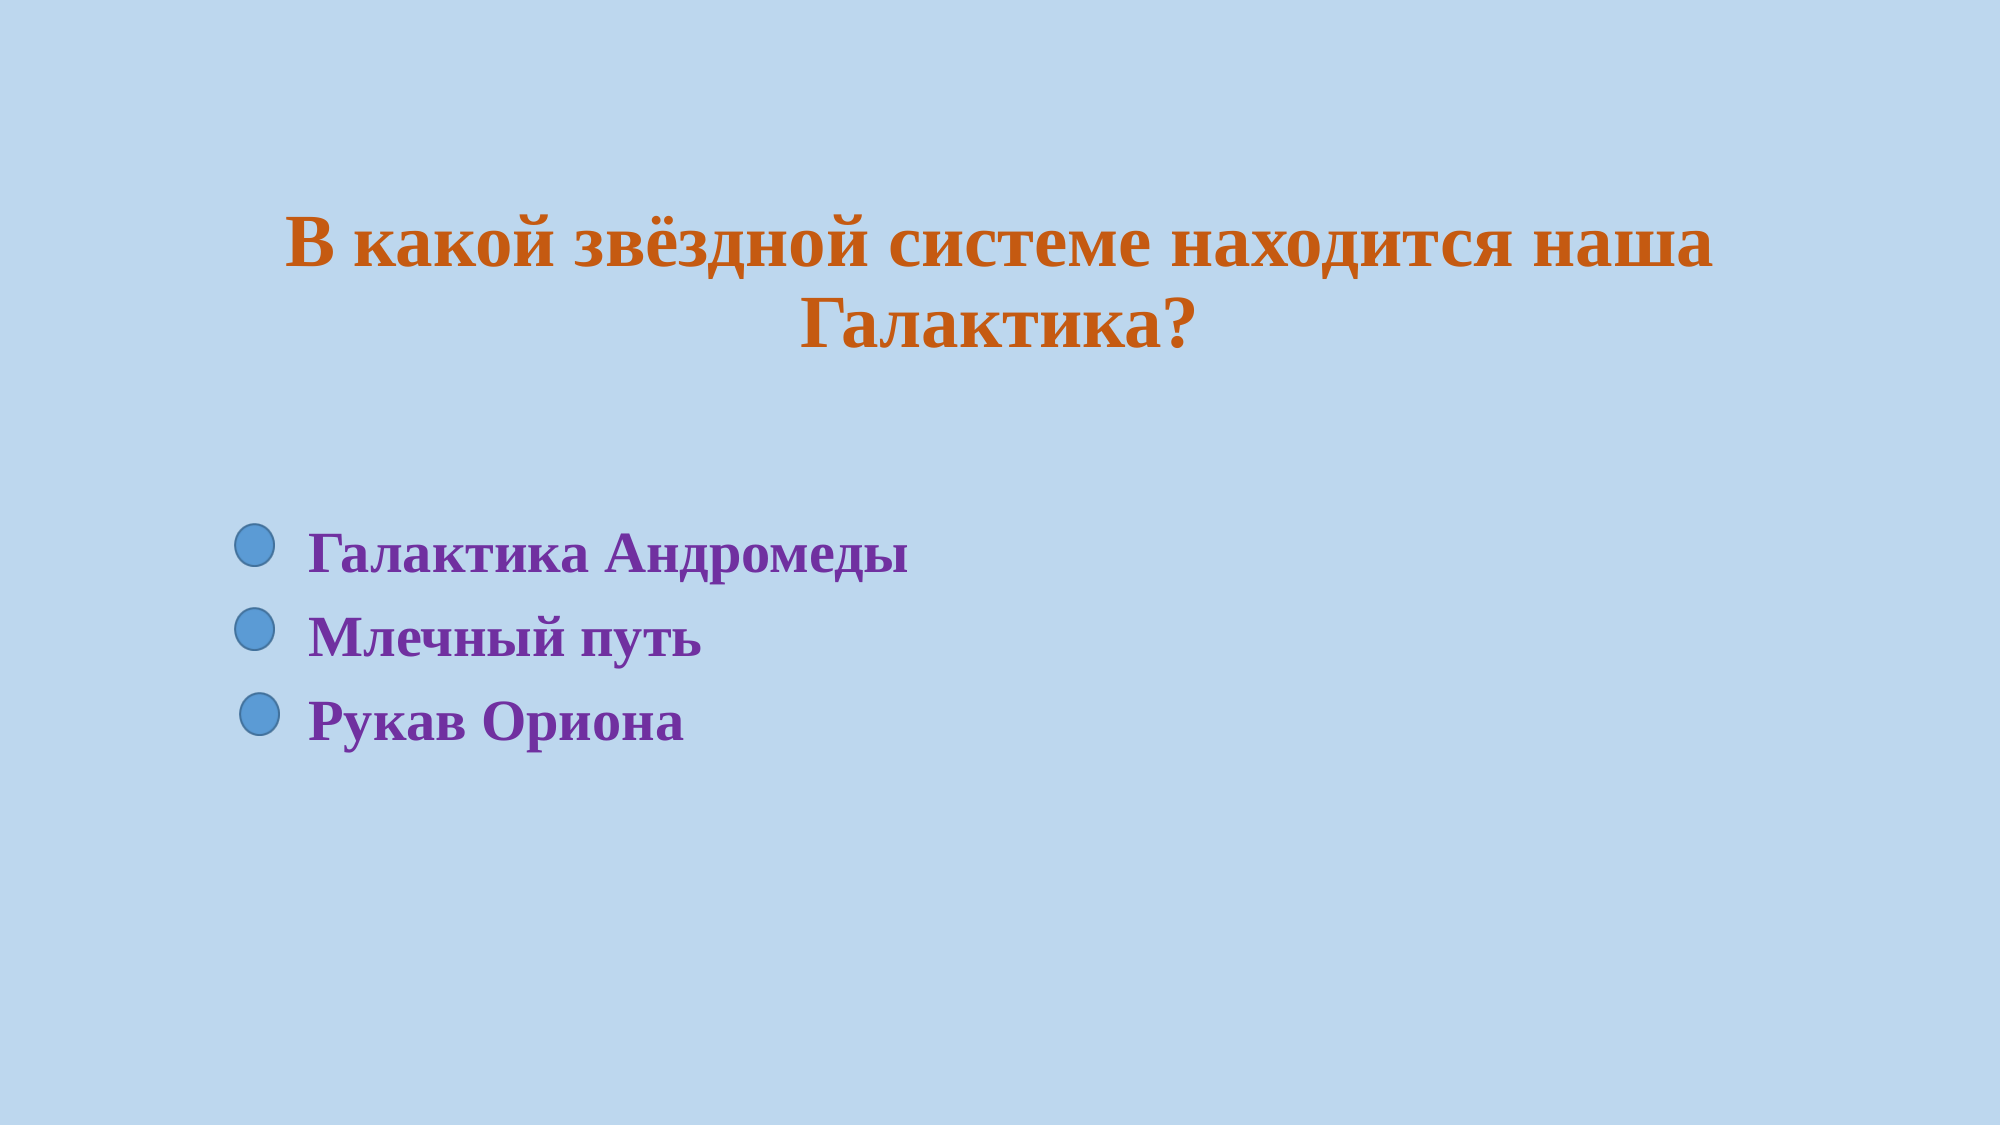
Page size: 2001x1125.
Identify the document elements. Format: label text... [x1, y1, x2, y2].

picture [239, 692, 280, 736]
picture [234, 523, 275, 567]
picture [234, 607, 275, 651]
title В какой звёздной системе находится наша Галактика? [249, 184, 1750, 371]
subtitle Галактика Андромеды Млечный путь Рукав Ориона [249, 433, 1750, 980]
